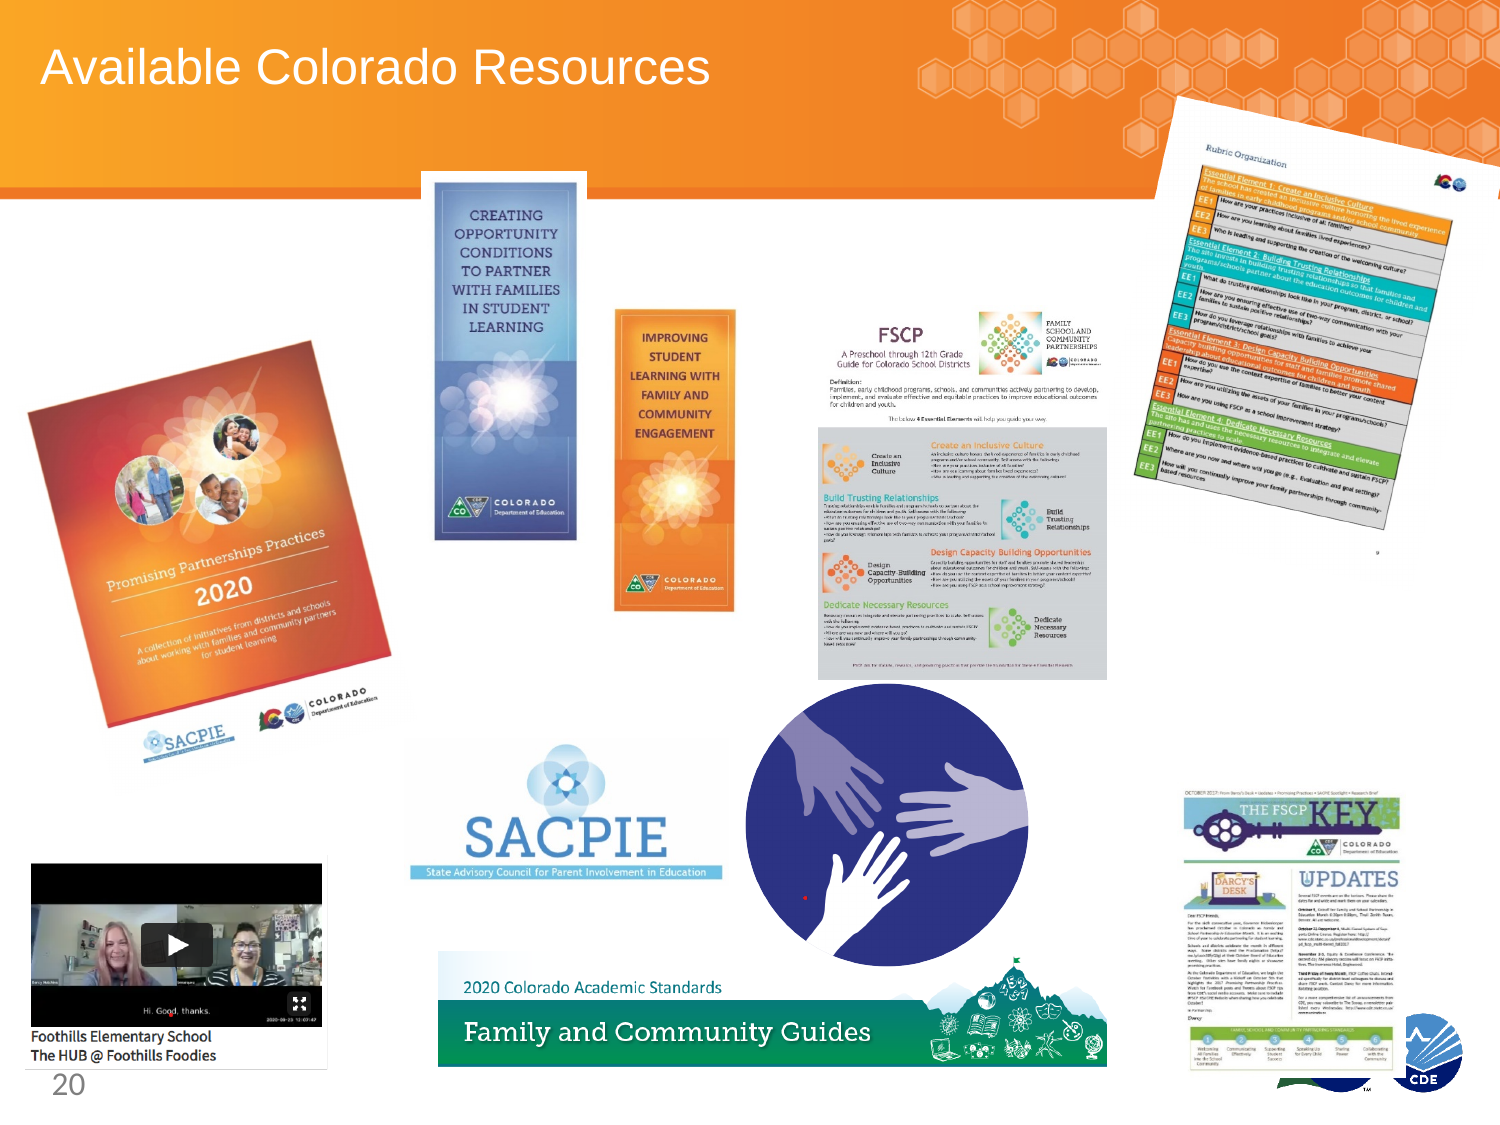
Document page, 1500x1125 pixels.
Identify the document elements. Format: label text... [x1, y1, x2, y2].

picture [598, 292, 747, 629]
picture [0, 0, 1500, 1125]
picture [1177, 781, 1463, 1093]
picture [17, 330, 416, 796]
title Available Colorado Resources [40, 41, 1038, 166]
